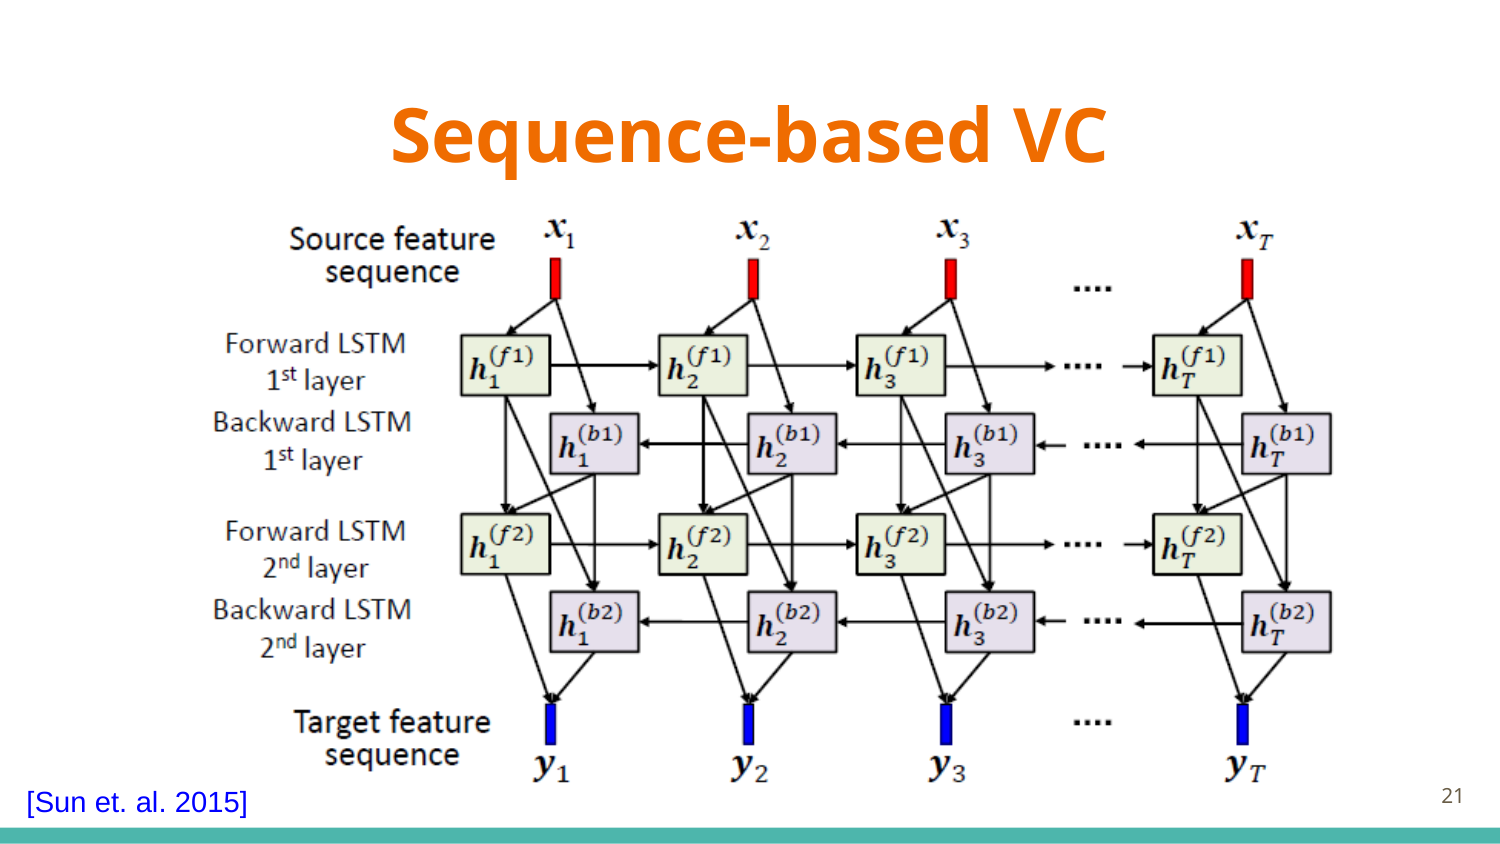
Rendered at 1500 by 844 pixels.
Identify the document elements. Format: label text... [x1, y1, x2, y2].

text_box [Sun et. al. 2015] [11, 768, 504, 844]
picture [186, 201, 1352, 807]
title Sequence‐based VC [51, 72, 1449, 189]
slide_number ‹#› [1389, 764, 1480, 830]
